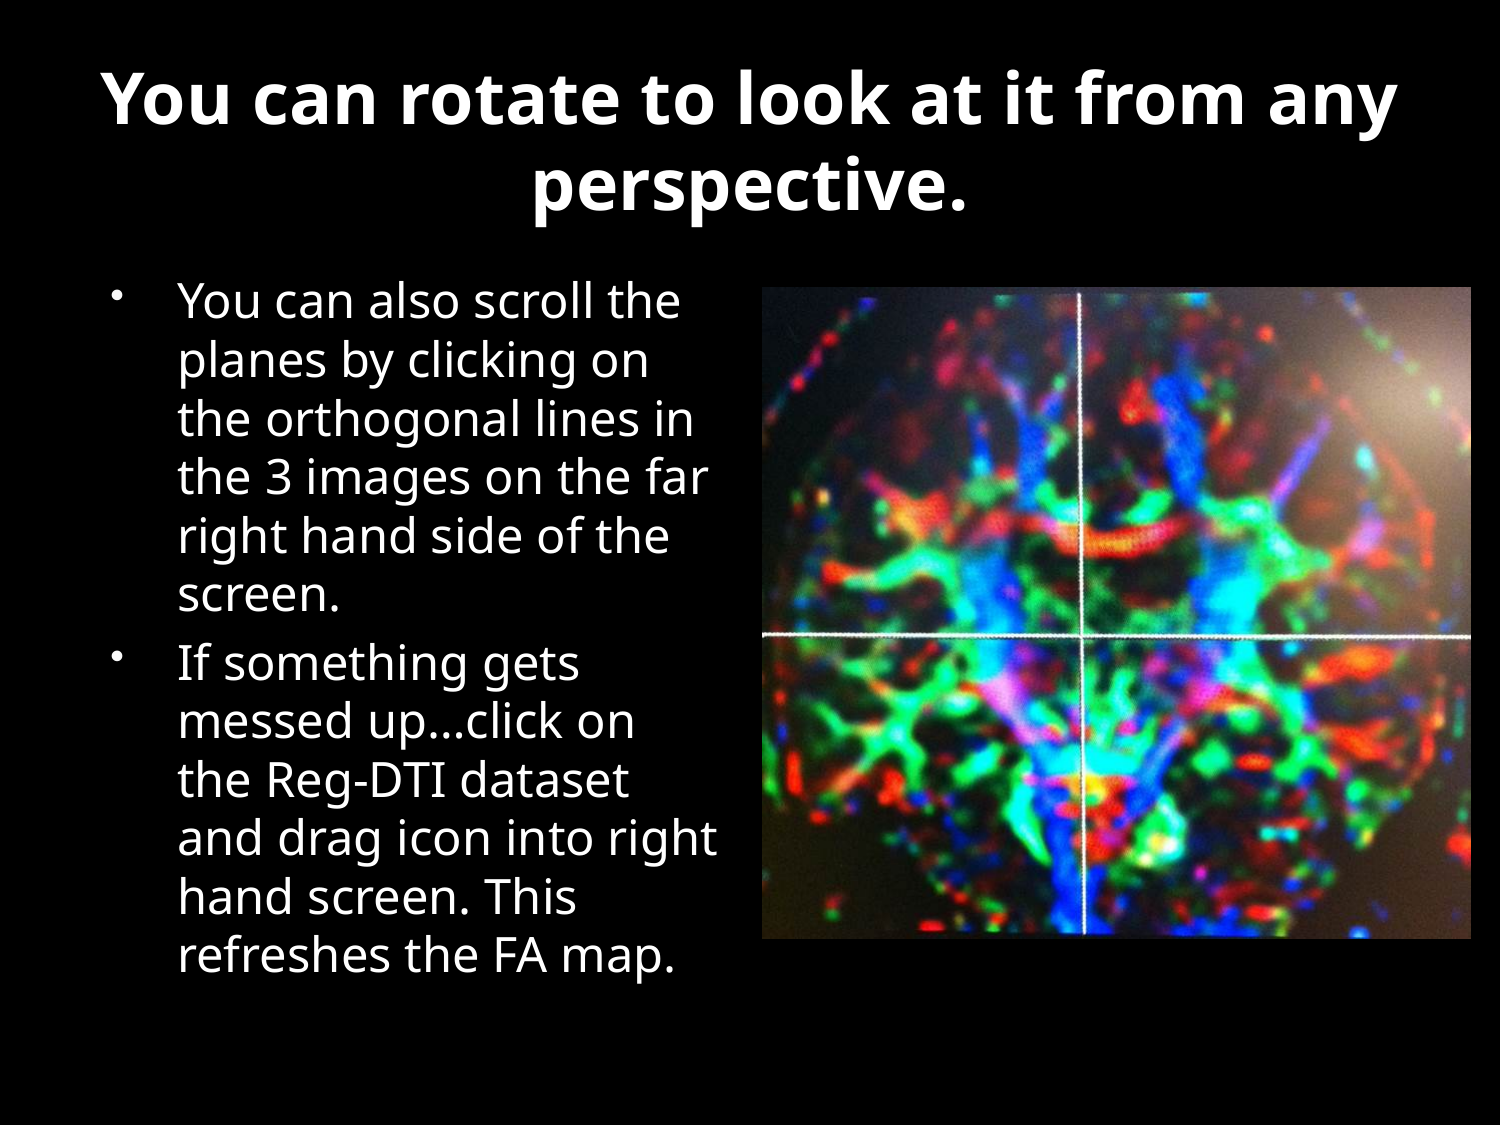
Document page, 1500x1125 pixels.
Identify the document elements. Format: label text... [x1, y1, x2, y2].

list You can also scroll the planes by clicking on the orthogonal lines in the 3 images on the far right hand side of the screen. If something gets messed up…click on the Reg-DTI dataset and drag icon into right hand screen. This refreshes the FA map. [74, 262, 738, 1006]
title You can rotate to look at it from any perspective. [75, 45, 1425, 233]
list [762, 287, 1471, 939]
